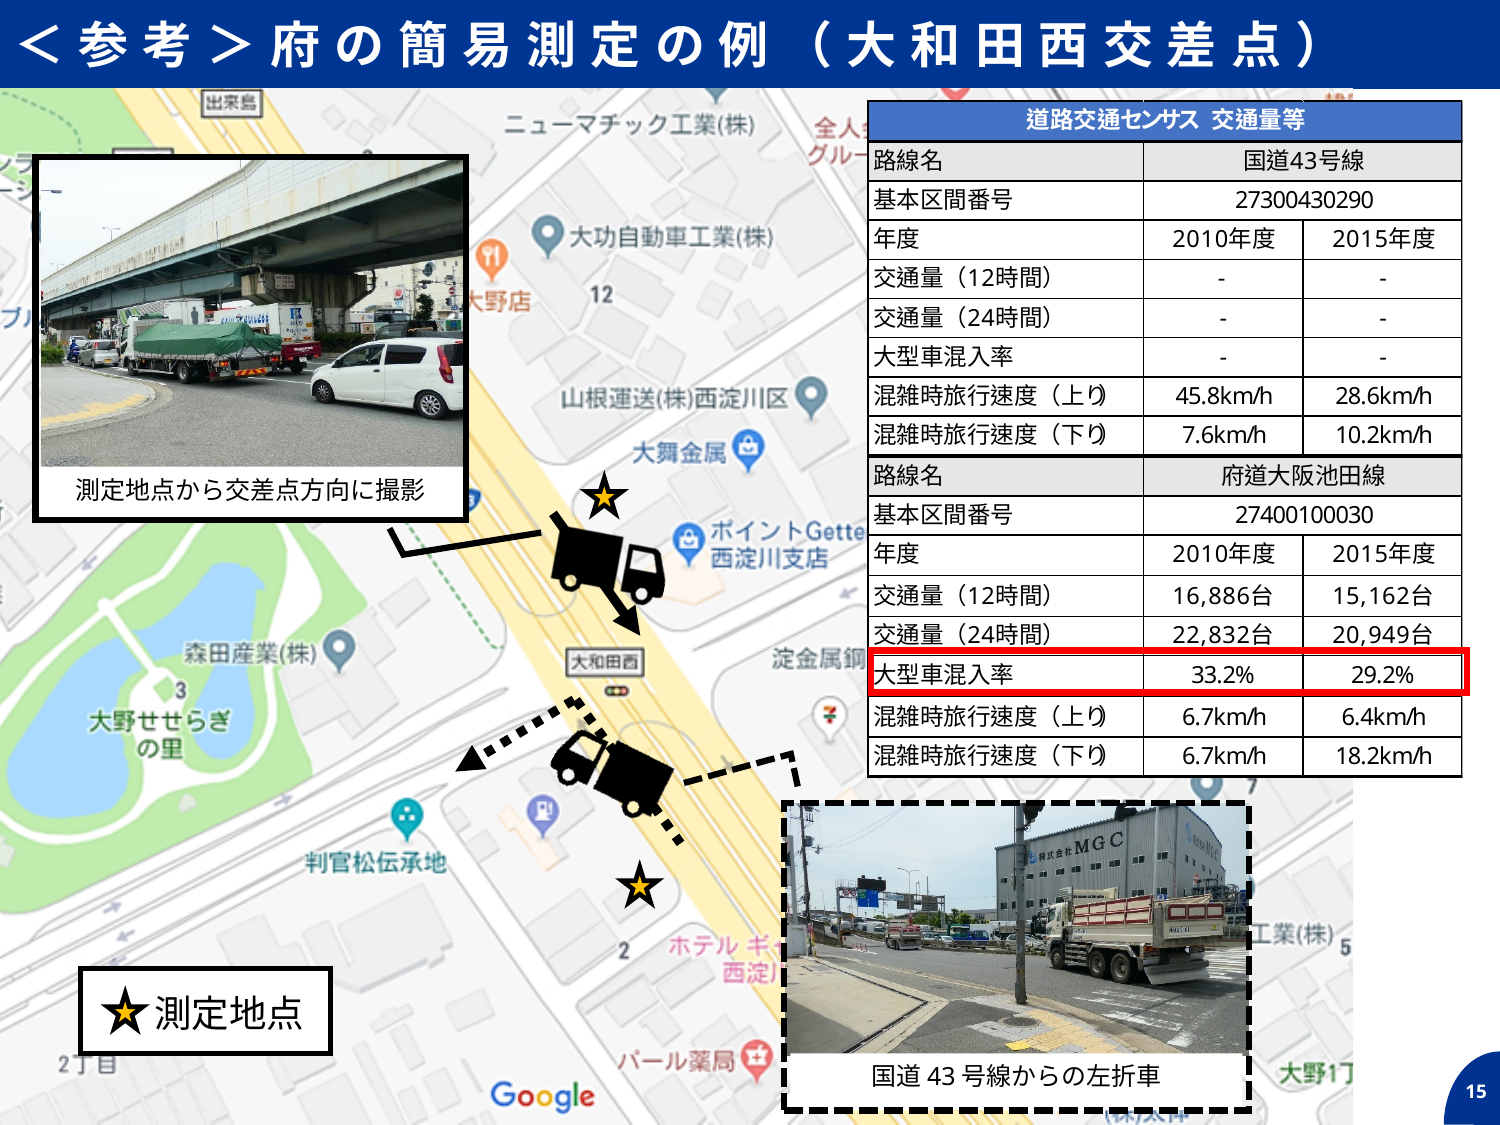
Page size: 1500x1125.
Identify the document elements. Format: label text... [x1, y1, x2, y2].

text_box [455, 699, 574, 772]
picture [0, 88, 1464, 1125]
text_box ＜参考＞府の簡易測定の例（大和田西交差点） [0, 0, 1500, 90]
text_box [1464, 650, 1468, 694]
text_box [575, 699, 681, 844]
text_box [80, 968, 361, 1054]
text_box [552, 625, 641, 636]
